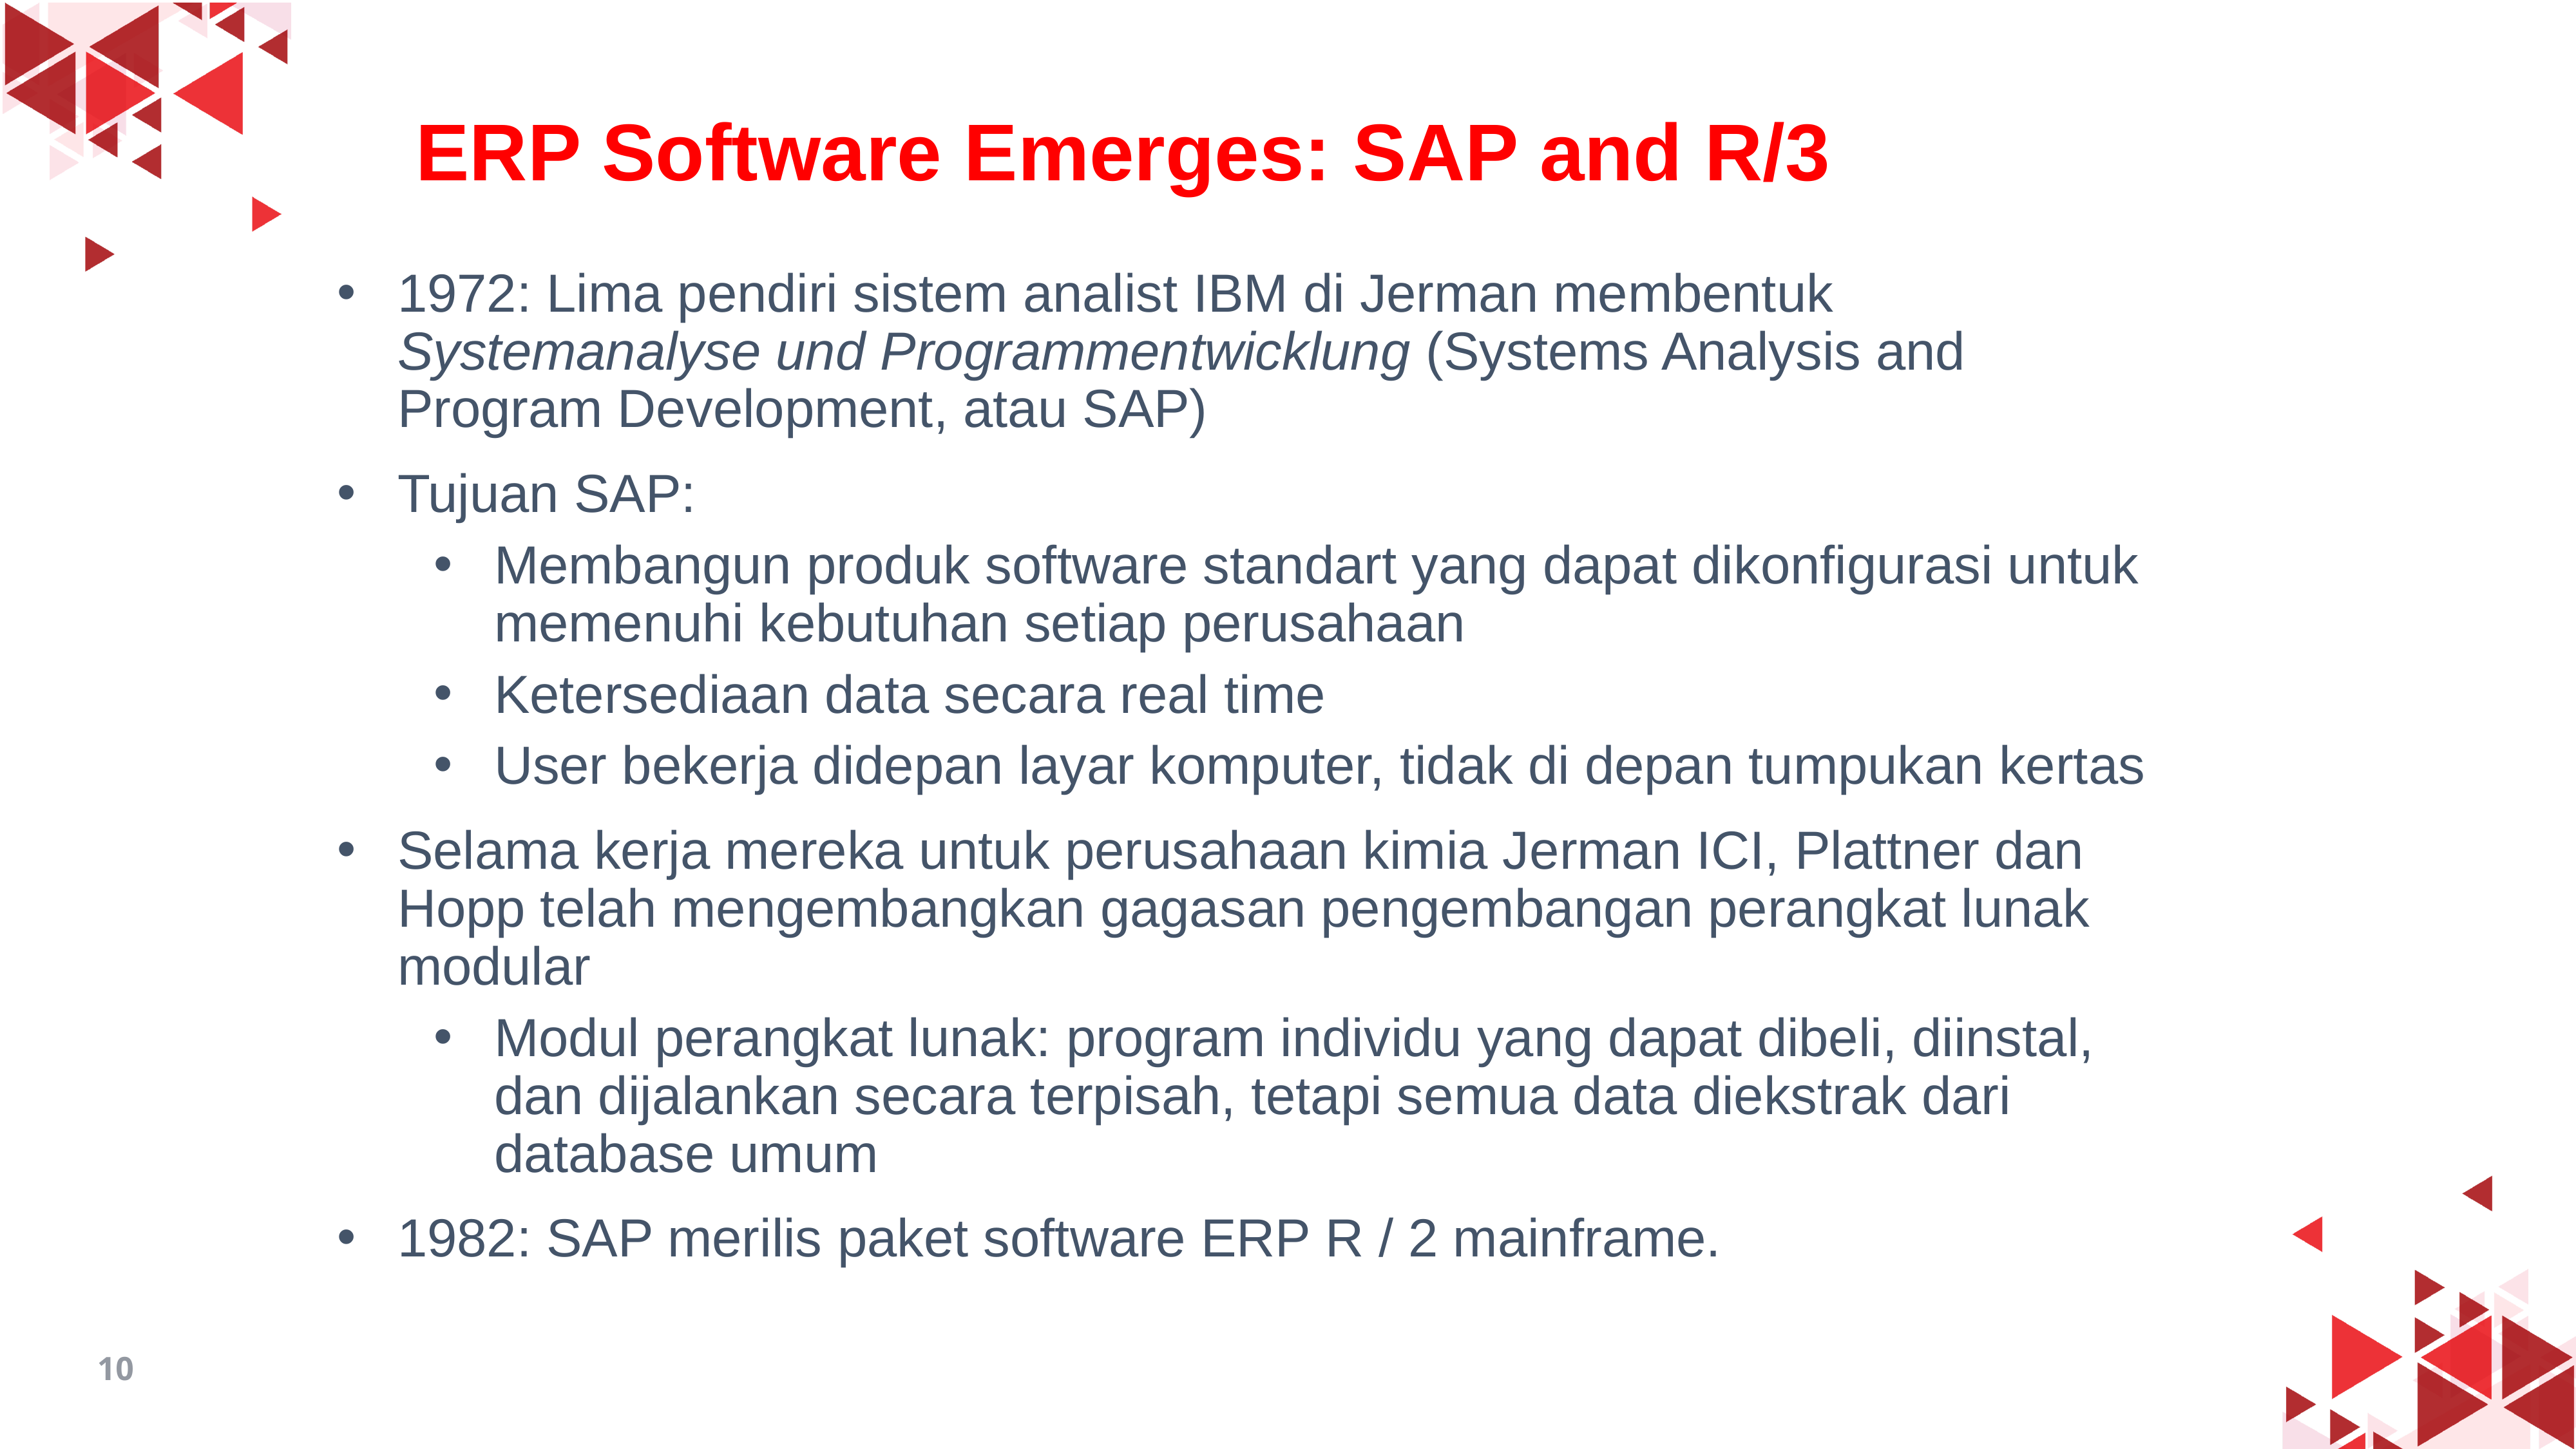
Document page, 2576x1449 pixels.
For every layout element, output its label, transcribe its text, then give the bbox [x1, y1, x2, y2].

text_box 1972: Lima pendiri sistem analist IBM di Jerman membentuk Systemanalyse und Programmentwicklung (Systems Analysis and Program Development, atau SAP) Tujuan SAP: Membangun produk software standart yang dapat dikonfigurasi untuk memenuhi kebutuhan setiap perusahaan Ketersediaan data secara real time User bekerja didepan layar komputer, tidak di depan tumpukan kertas Selama kerja mereka untuk perusahaan kimia Jerman ICI, Plattner dan Hopp telah mengembangkan gagasan pengembangan perangkat lunak modular Modul perangkat lunak: program individu yang dapat dibeli, diinstal, dan dijalankan secara terpisah, tetapi semua data diekstrak dari database umum 1982: SAP merilis paket software ERP R / 2 mainframe. [327, 260, 2166, 1239]
picture [3, 3, 318, 304]
slide_number 10 [77, 1332, 224, 1409]
text_box ERP Software Emerges: SAP and R/3 [406, 106, 1916, 187]
picture [2255, 1142, 2576, 1449]
